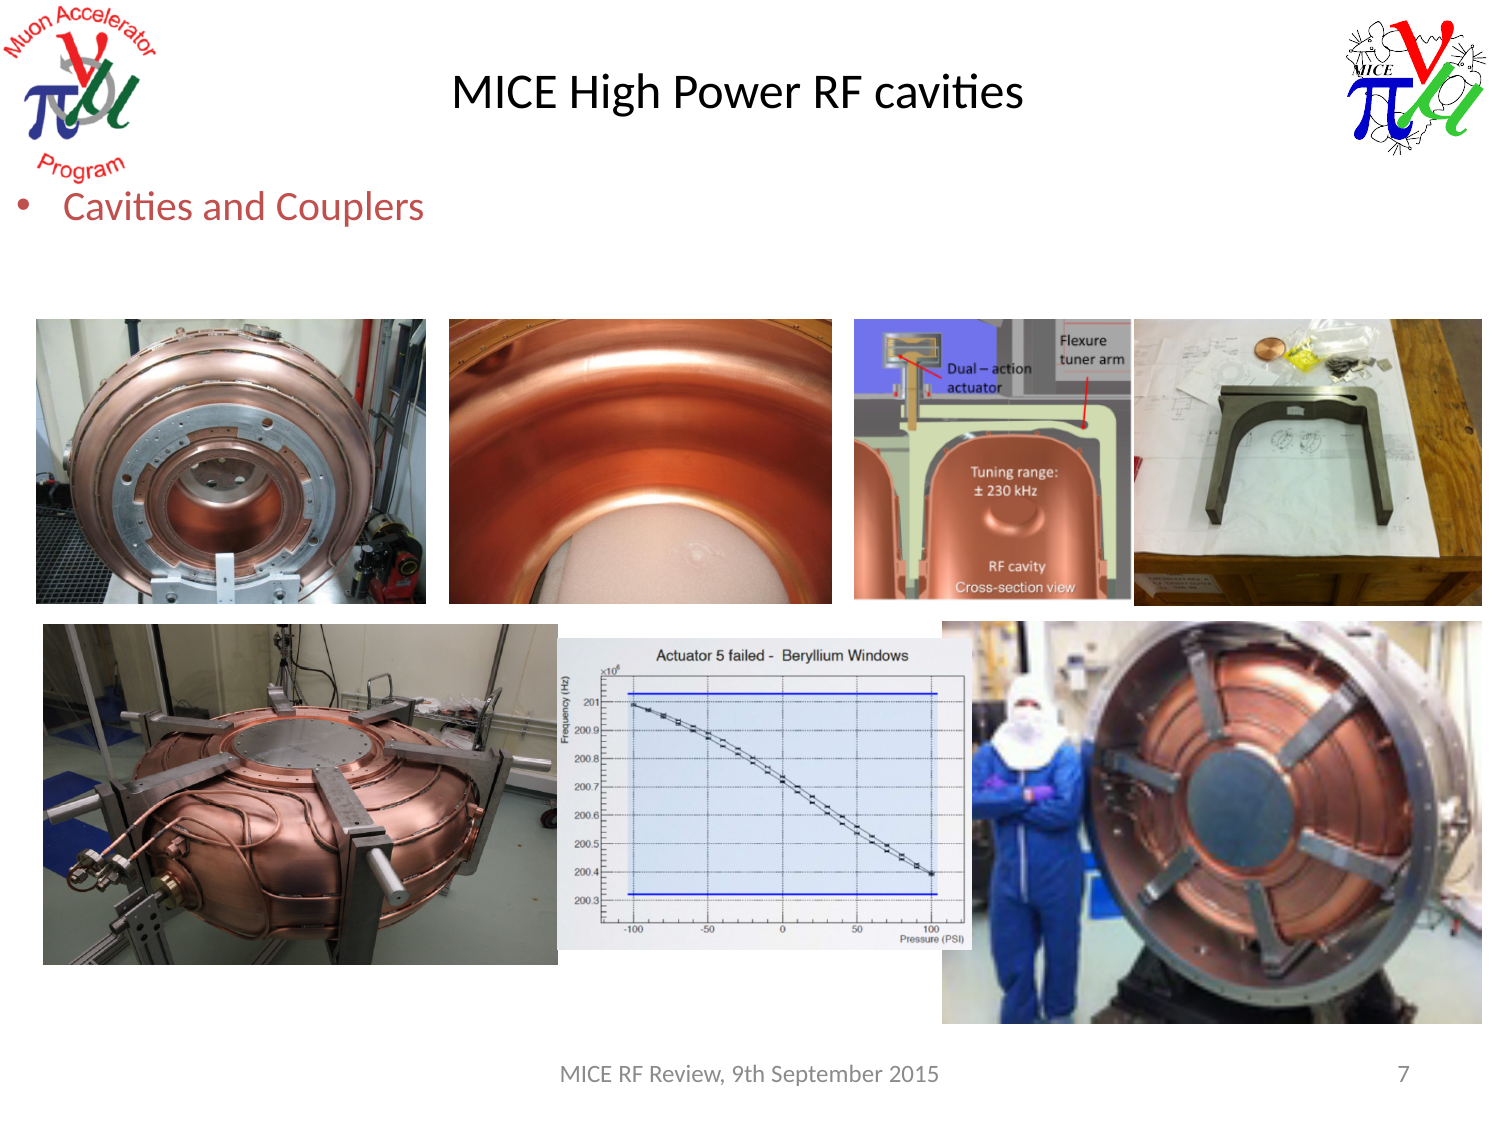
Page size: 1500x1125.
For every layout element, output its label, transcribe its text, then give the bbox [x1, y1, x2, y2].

picture [43, 621, 1482, 1025]
picture [35, 319, 426, 604]
picture [1332, 0, 1499, 167]
slide_number 7 [1074, 1042, 1425, 1103]
picture [854, 319, 1482, 606]
footer MICE RF Review, 9th September 2015 [512, 1042, 988, 1103]
picture [0, 1, 160, 186]
title MICE High Power RF cavities [166, 40, 1327, 136]
picture [449, 319, 832, 604]
text_box Cavities and Couplers [1, 171, 1376, 237]
